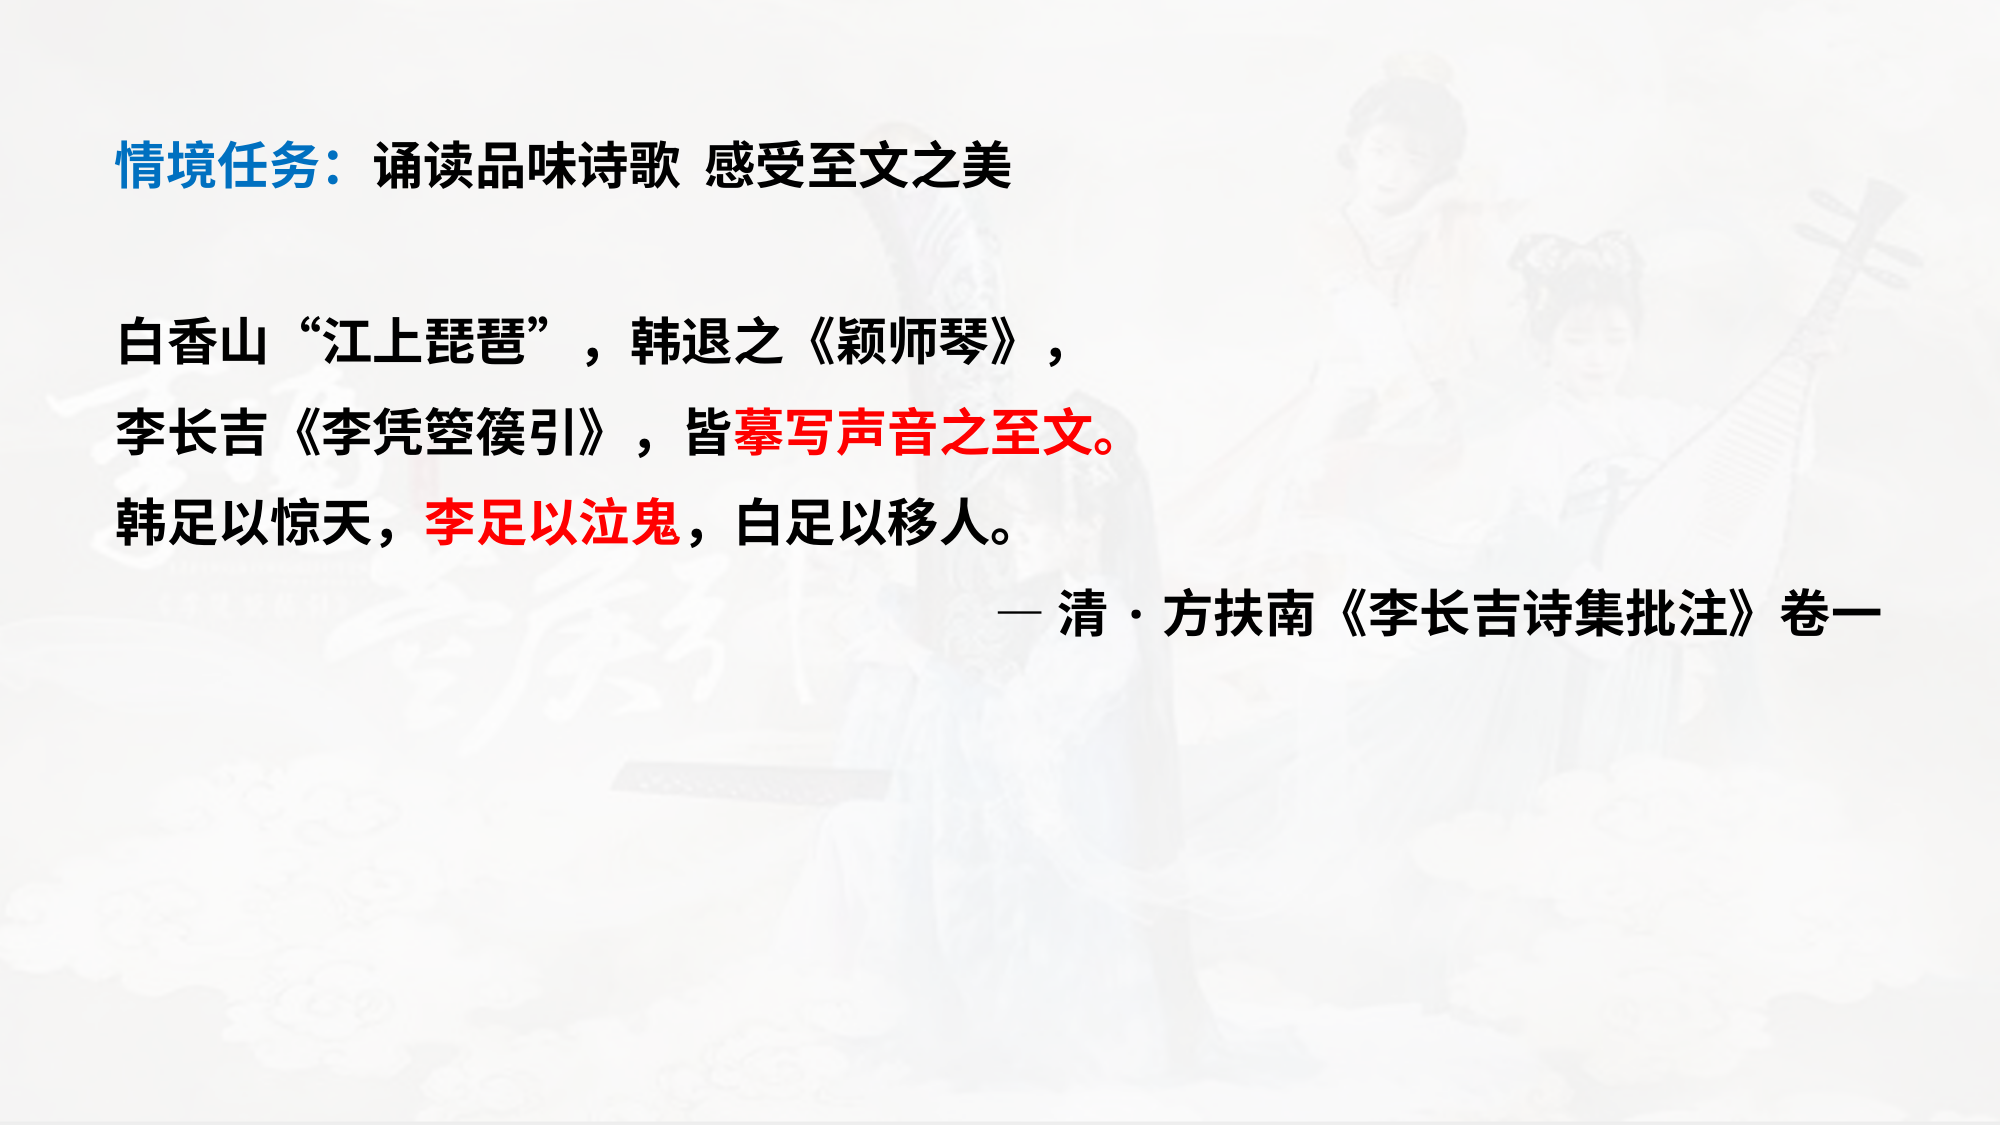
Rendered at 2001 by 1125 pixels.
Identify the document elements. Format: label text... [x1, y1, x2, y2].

text_box 情境任务：诵读品味诗歌 感受至文之美 白香山“江上琵琶”，韩退之《颖师琴》， 李长吉《李凭箜篌引》，皆摹写声音之至文。 韩足以惊天，李足以泣鬼，白足以移人。 —清·方扶南《李长吉诗集批注》卷一 [53, 116, 1899, 831]
